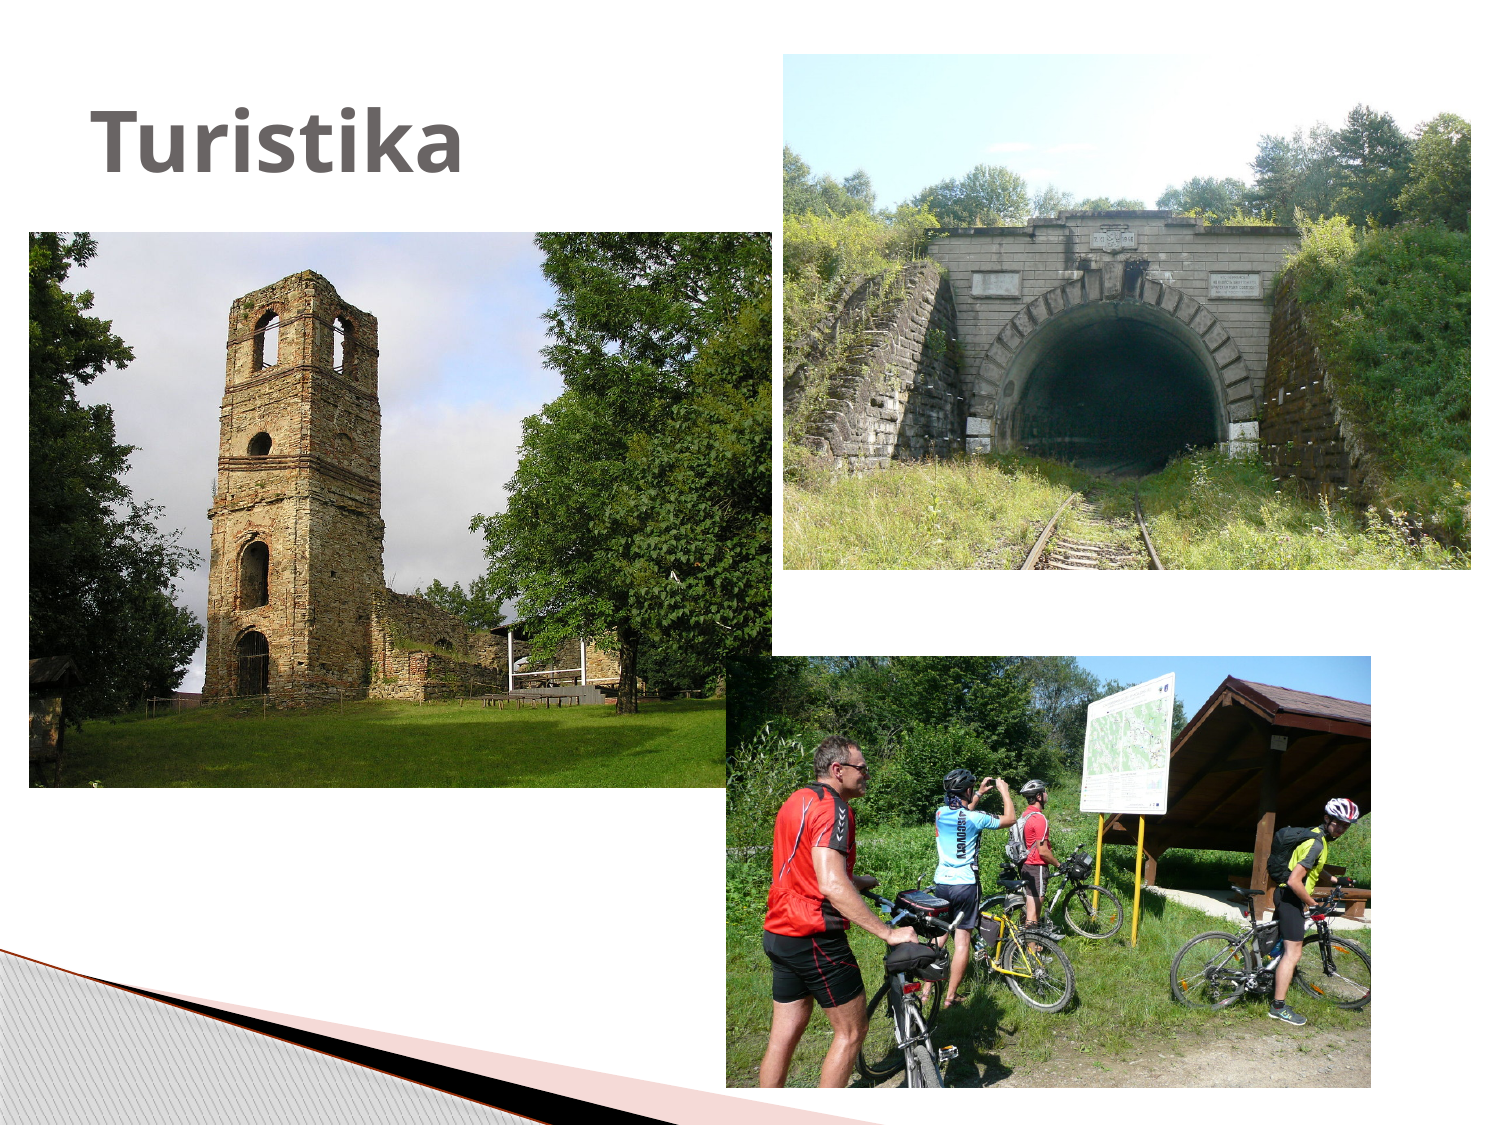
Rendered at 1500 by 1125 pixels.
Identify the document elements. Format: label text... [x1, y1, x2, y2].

picture [726, 656, 1371, 1088]
picture [783, 54, 1471, 571]
title Turistika [75, 45, 1425, 233]
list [29, 232, 772, 788]
